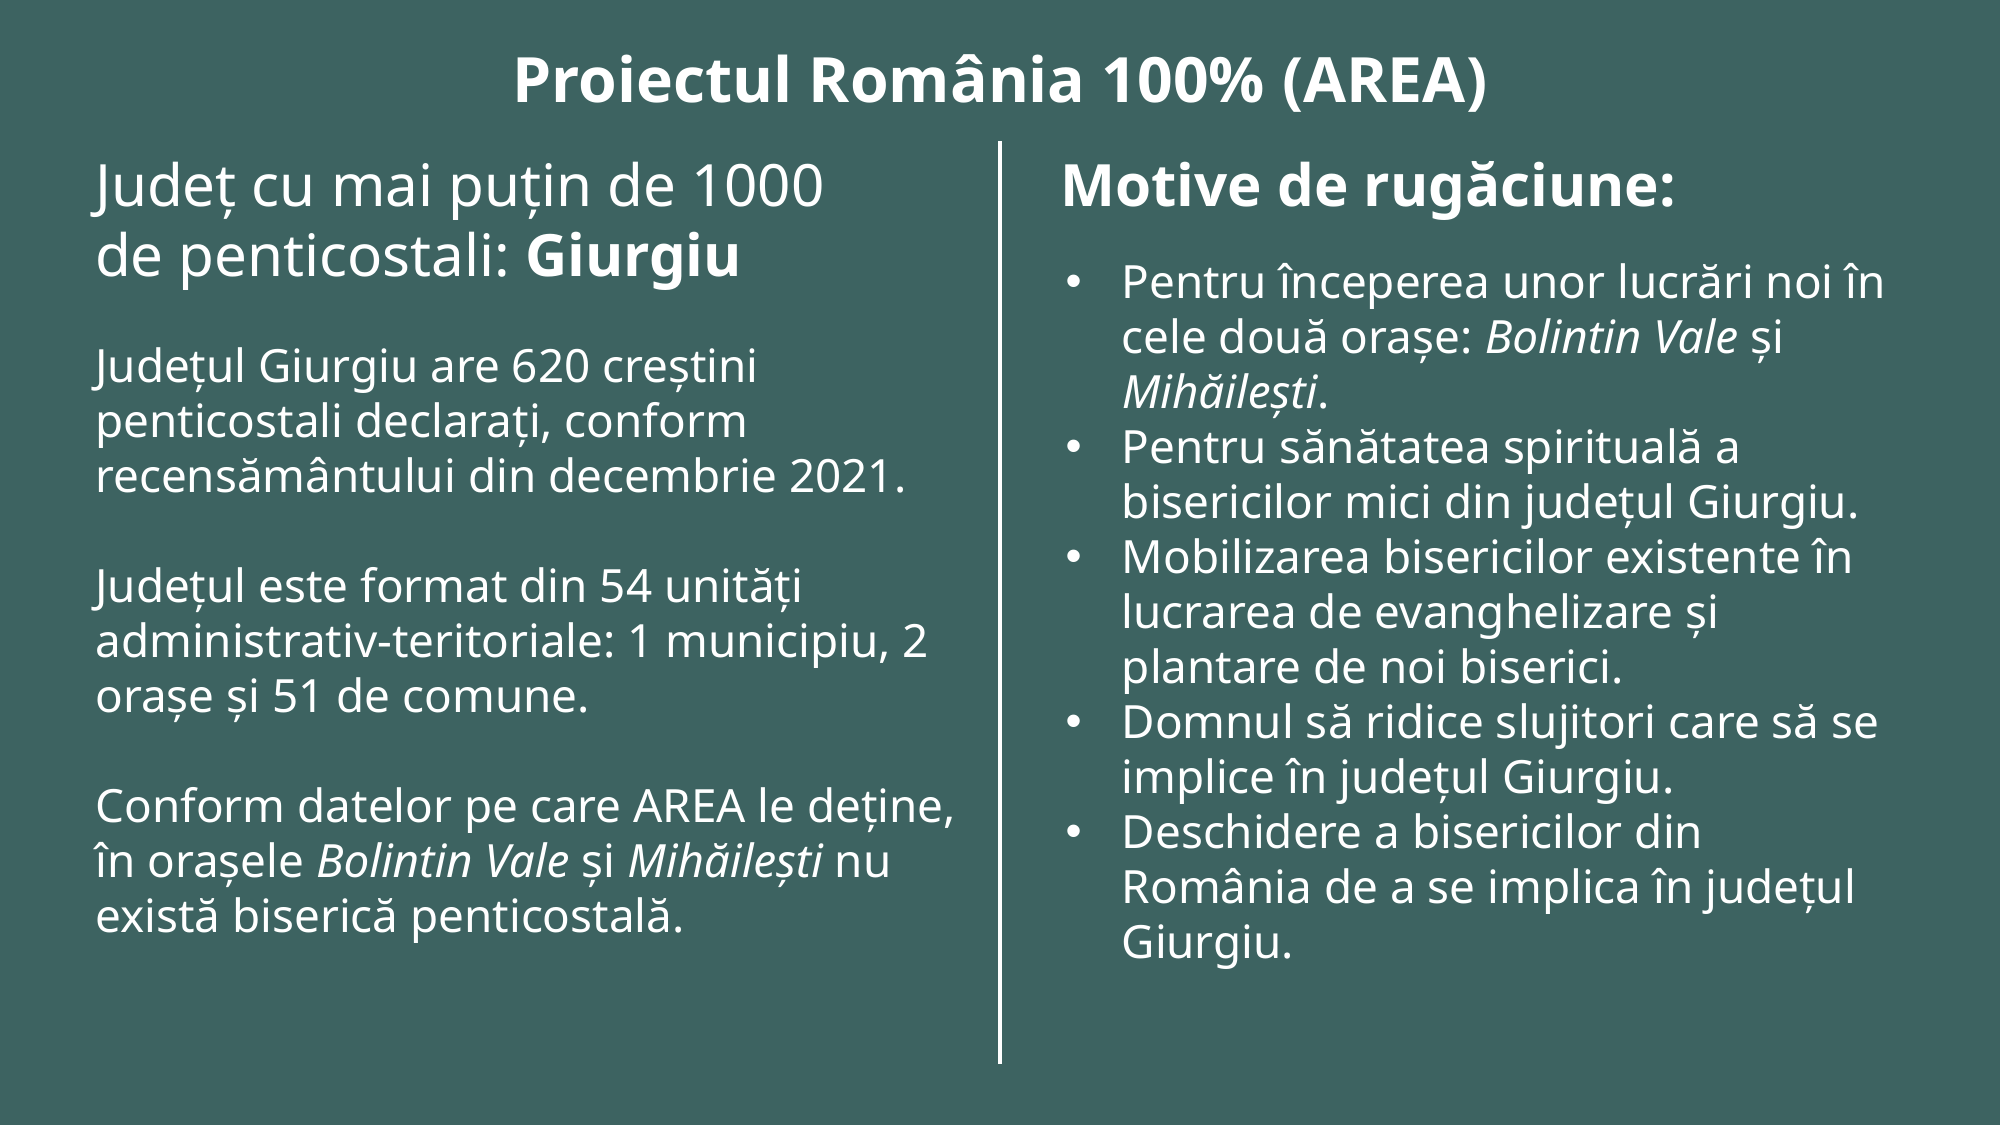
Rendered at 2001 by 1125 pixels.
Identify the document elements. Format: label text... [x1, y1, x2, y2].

text_box Motive de rugăciune: [1045, 140, 1861, 226]
text_box Pentru începerea unor lucrări noi în cele două orașe: Bolintin Vale și Mihăilești. Pentru sănătatea spirituală a bisericilor mici din județul Giurgiu. Mobilizarea bisericilor existente în lucrarea de evanghelizare și plantare de noi biserici. Domnul să ridice slujitori care să se implice în județul Giurgiu. Deschidere a bisericilor din România de a se implica în județul Giurgiu. [1050, 245, 1920, 976]
text_box Județ cu mai puțin de 1000 de penticostali: Giurgiu [80, 140, 896, 296]
text_box Proiectul România 100% (AREA) [488, 32, 1512, 122]
text_box Județul Giurgiu are 620 creștini penticostali declarați, conform recensământului din decembrie 2021. Județul este format din 54 unități administrativ-teritoriale: 1 municipiu, 2 orașe și 51 de comune. Conform datelor pe care AREA le deține, în orașele Bolintin Vale și Mihăilești nu există biserică penticostală. [80, 329, 975, 949]
